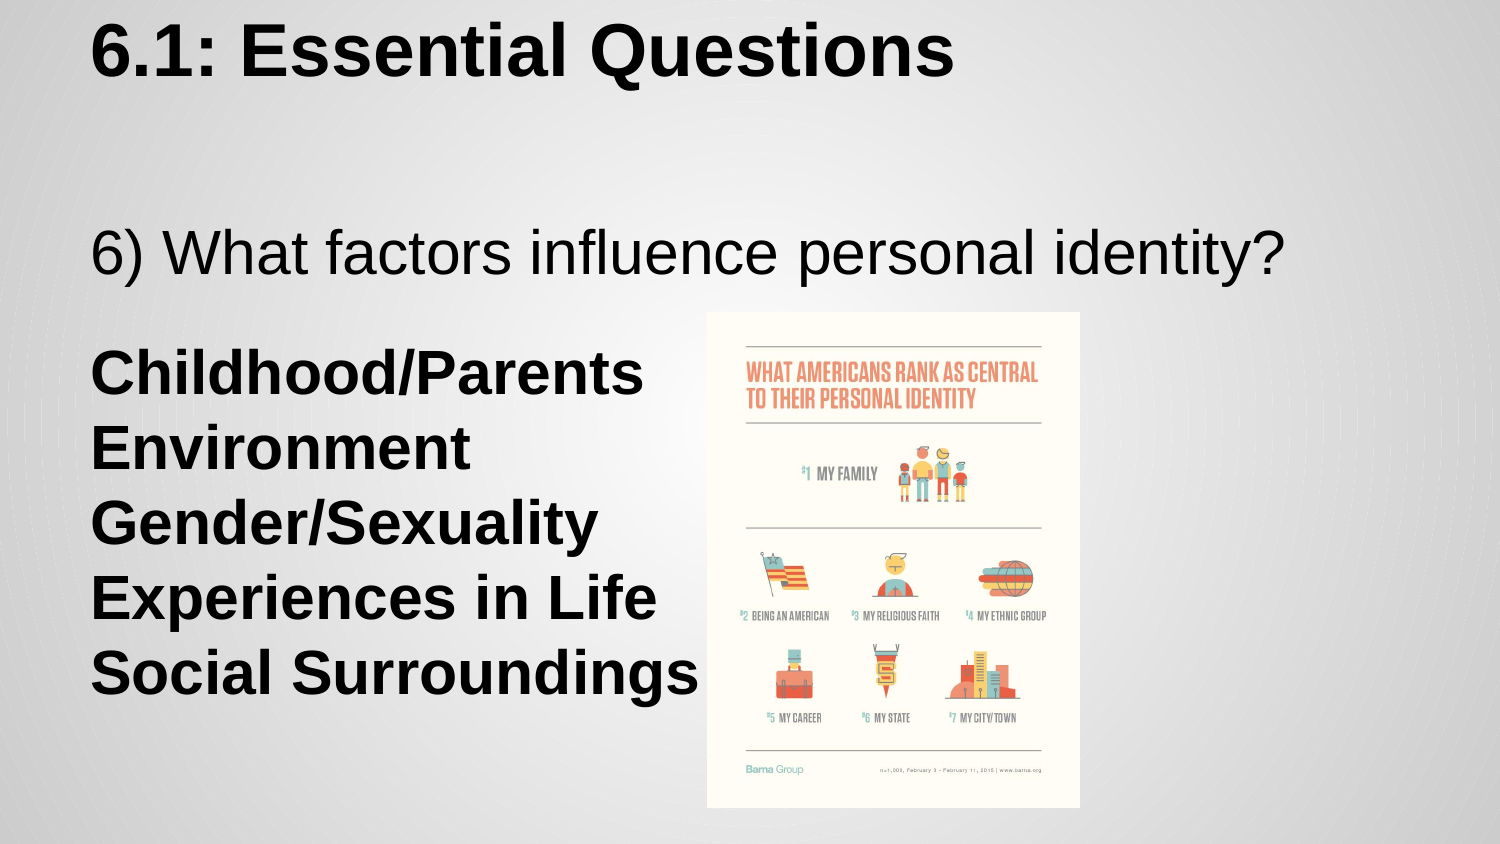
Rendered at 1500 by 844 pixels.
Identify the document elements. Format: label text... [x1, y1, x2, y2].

picture [707, 312, 1080, 809]
list 6) What factors influence personal identity? Childhood/Parents Environment Gender/Sexuality Experiences in Life Social Surroundings [75, 196, 1425, 808]
title 6.1: Essential Questions [75, 56, 1425, 196]
